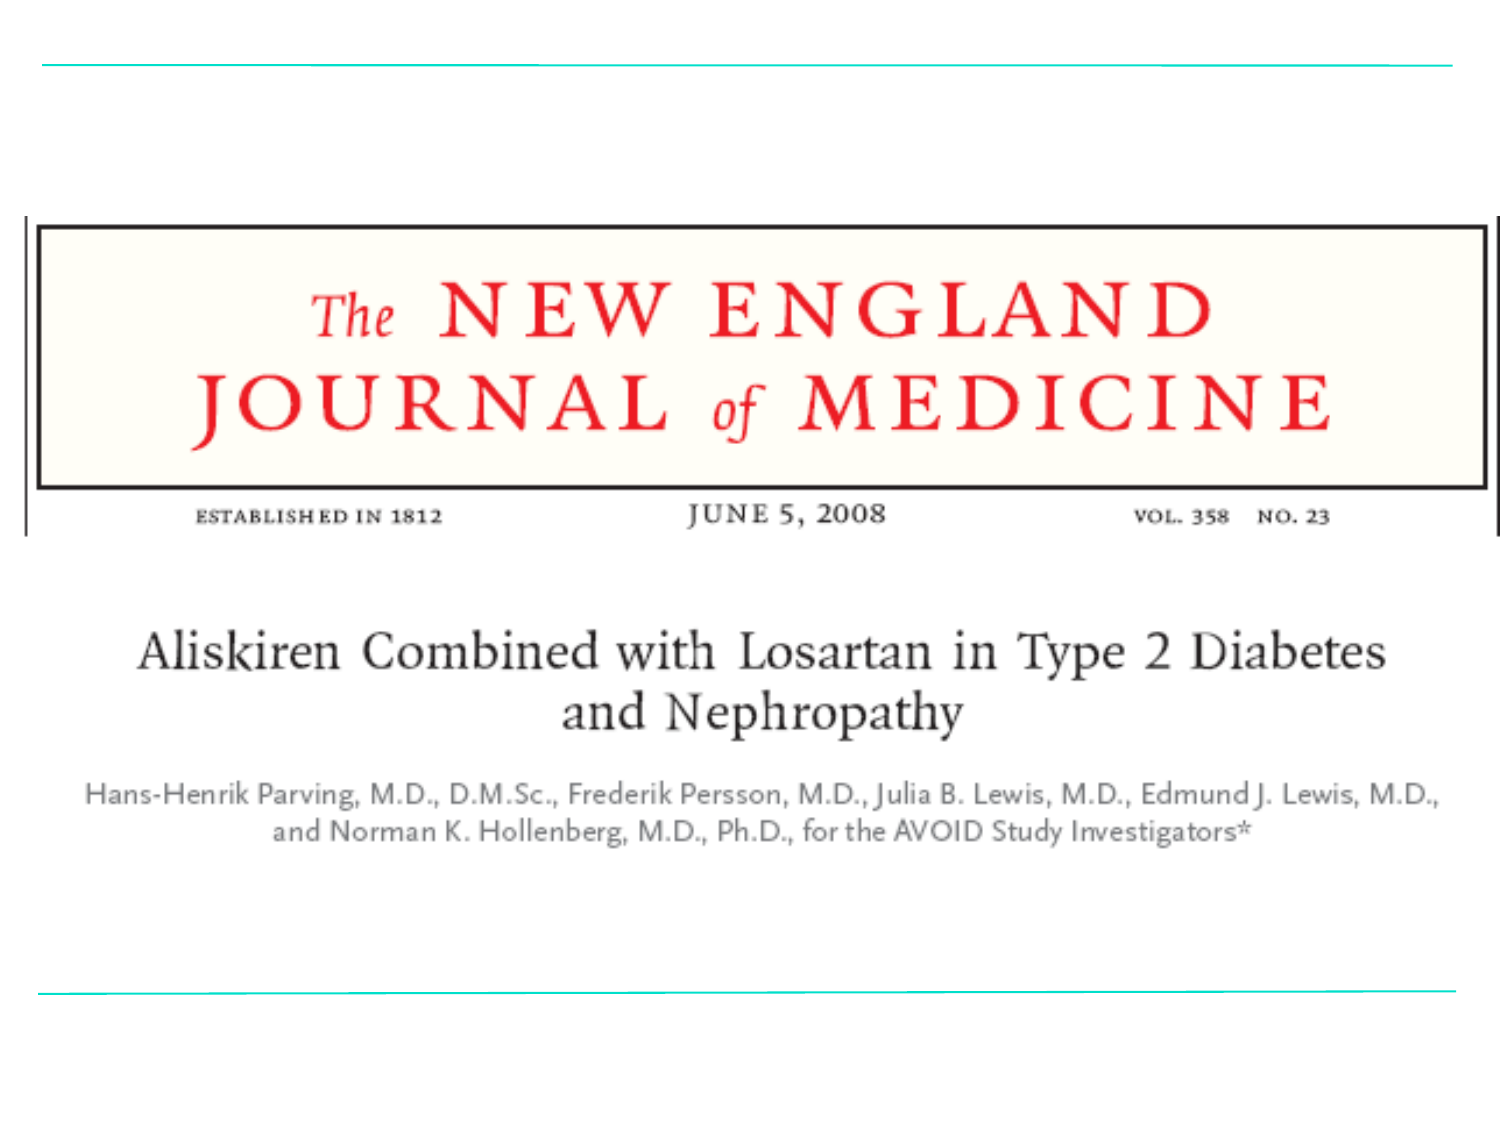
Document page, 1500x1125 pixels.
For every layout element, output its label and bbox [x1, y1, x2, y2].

picture [0, 216, 1500, 872]
